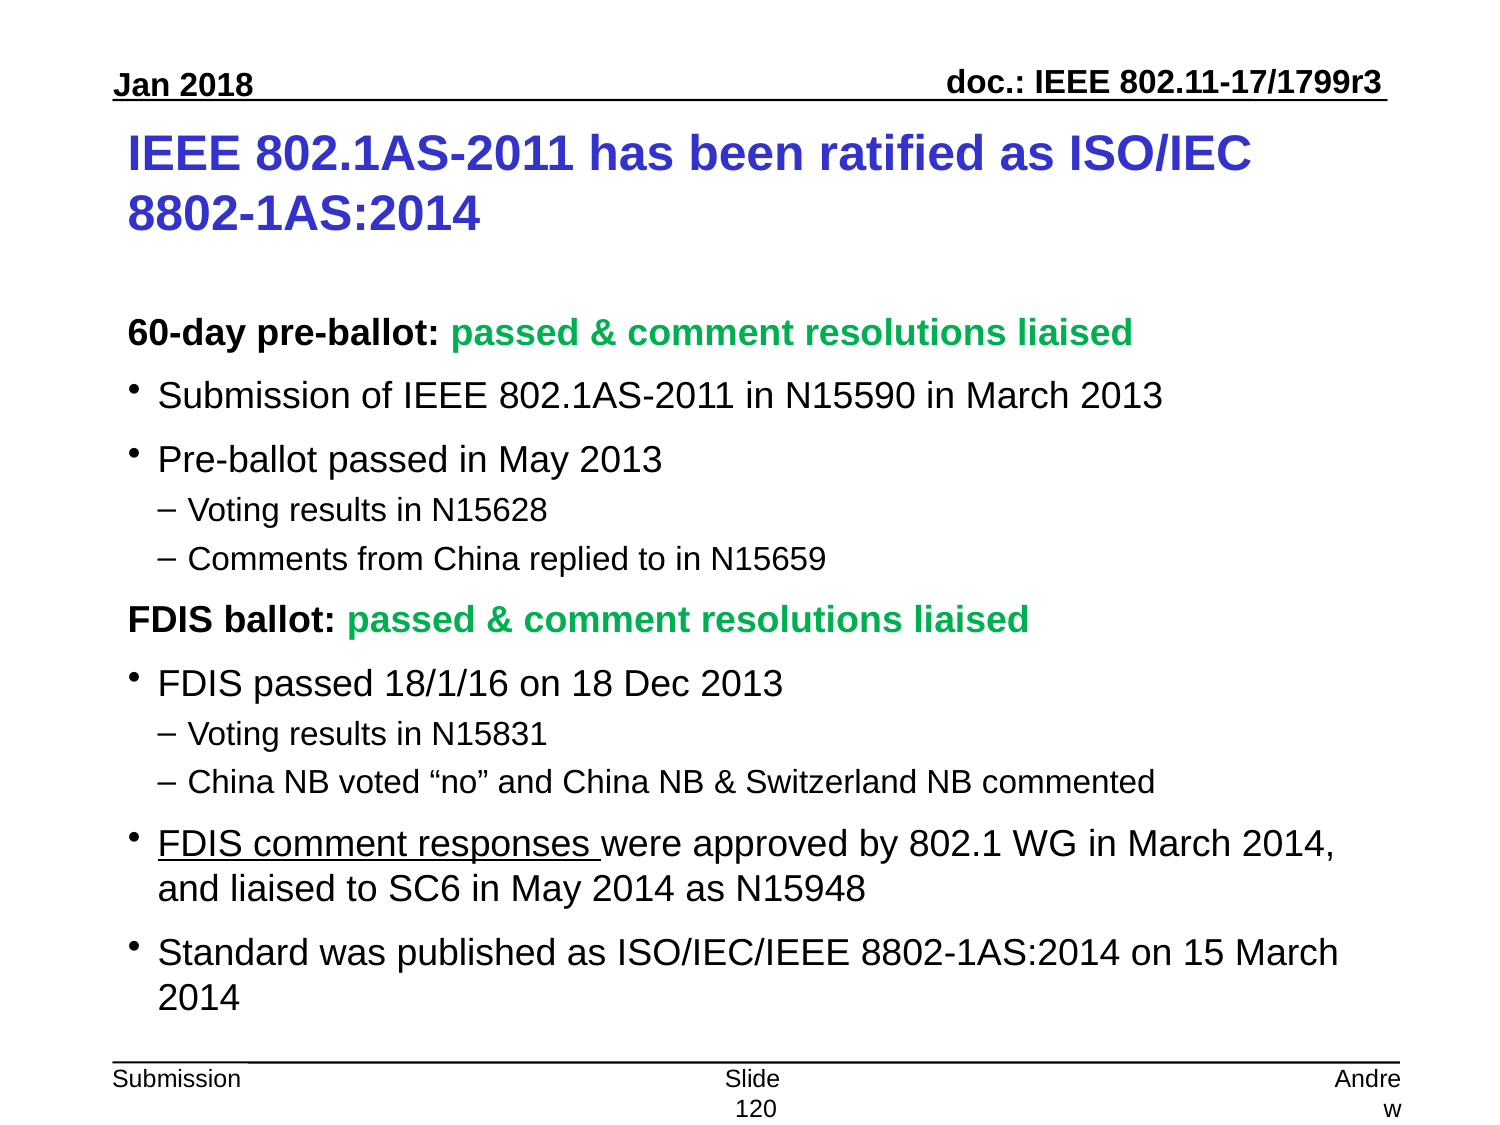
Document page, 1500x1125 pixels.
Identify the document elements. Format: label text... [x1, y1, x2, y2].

title IEEE 802.1AS-2011 has been ratified as ISO/IEC 8802-1AS:2014 [112, 112, 1388, 288]
footer Andrew Myles, Cisco [1320, 1061, 1402, 1093]
slide_number Slide 120 [709, 1061, 803, 1093]
list 60-day pre-ballot: passed & comment resolutions liaised Submission of IEEE 802.1AS-2011 in N15590 in March 2013 Pre-ballot passed in May 2013 Voting results in N15628 Comments from China replied to in N15659 FDIS ballot: passed & comment resolutions liaised FDIS passed 18/1/16 on 18 Dec 2013 Voting results in N15831 China NB voted “no” and China NB & Switzerland NB commented FDIS comment responses were approved by 802.1 WG in March 2014, and liaised to SC6 in May 2014 as N15948 Standard was published as ISO/IEC/IEEE 8802-1AS:2014 on 15 March 2014 [112, 299, 1388, 975]
